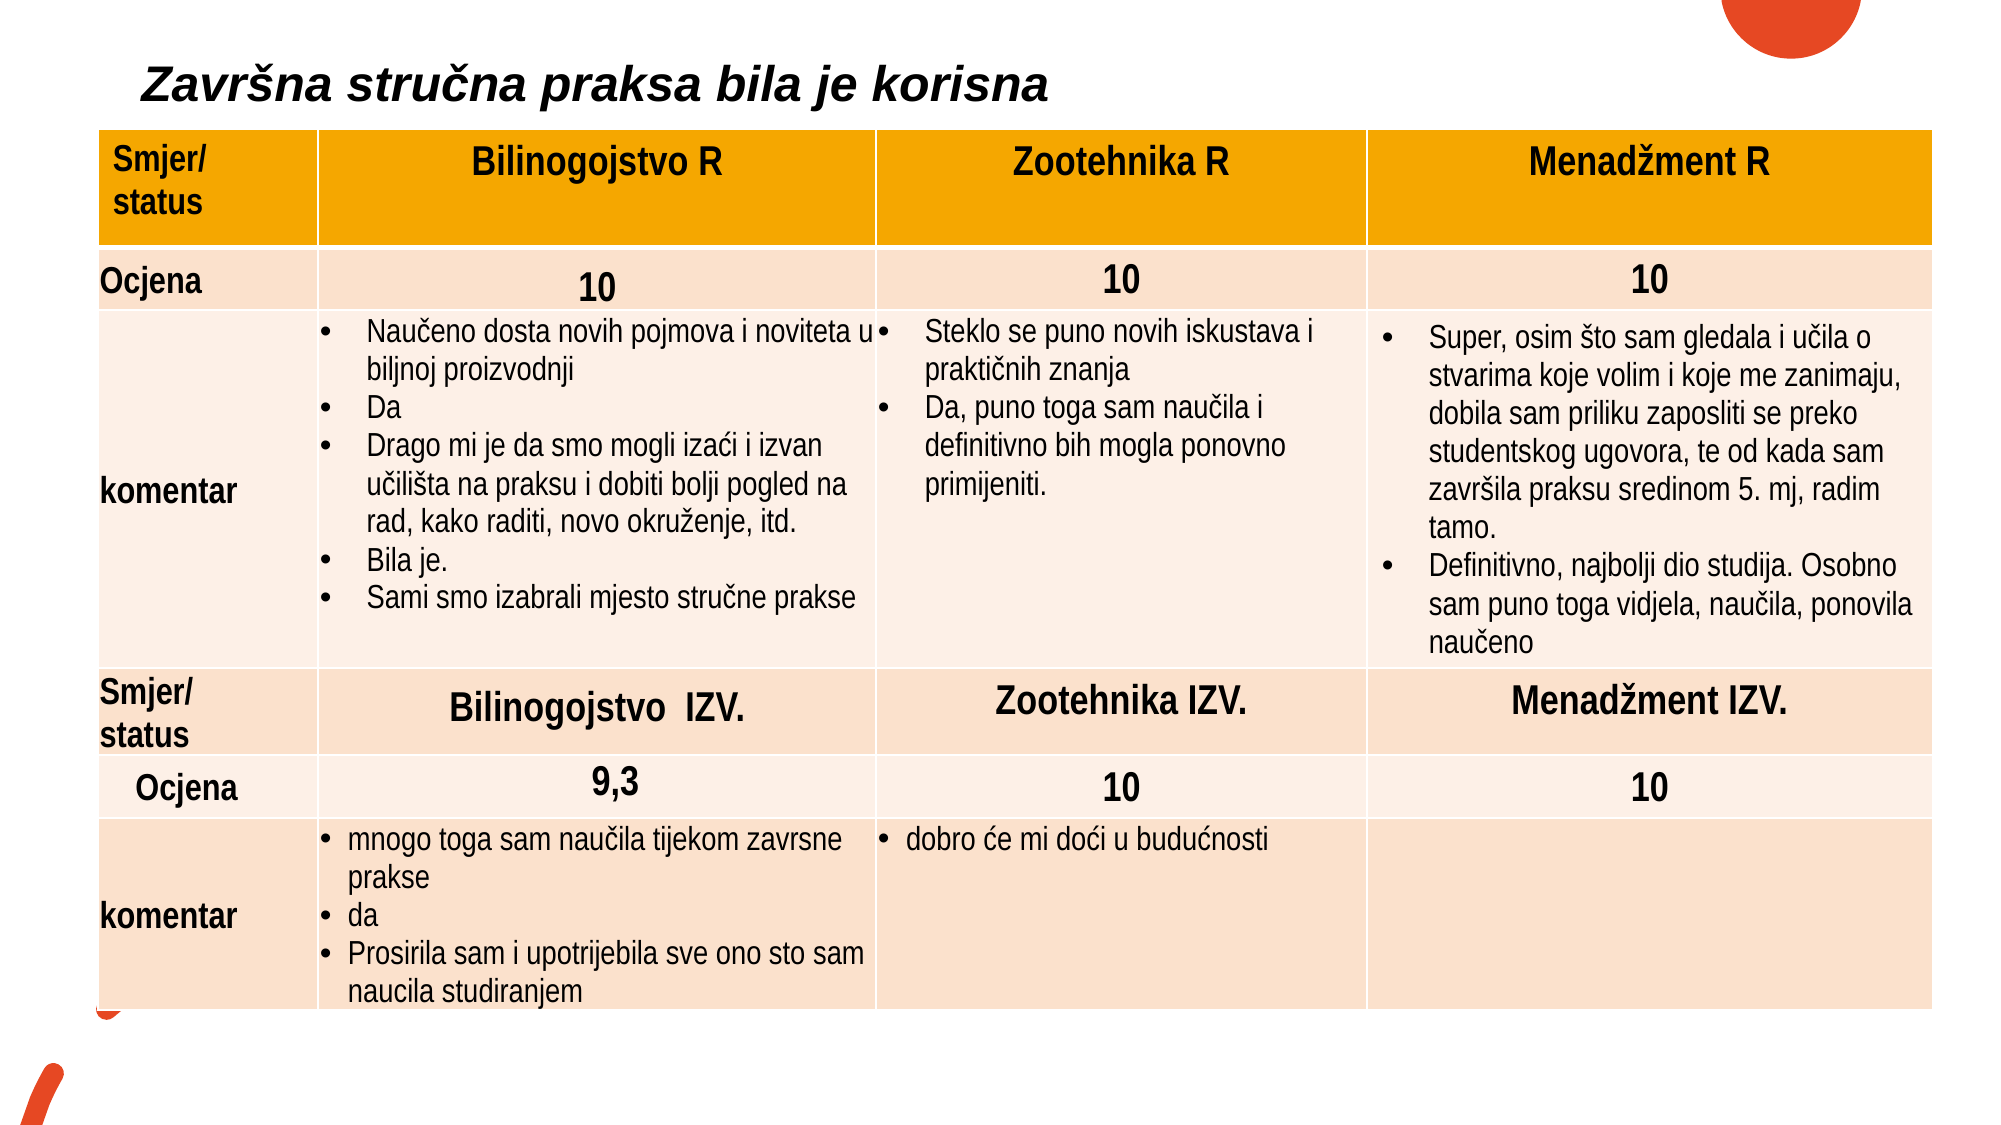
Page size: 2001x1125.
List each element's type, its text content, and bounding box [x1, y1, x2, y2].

title Završna stručna praksa bila je korisna [126, 0, 1852, 128]
table_cell Super, osim što sam gledala i učila o stvarima koje volim i koje me zanimaju, dobila sam priliku zaposliti se preko studentskog ugovora, te od kada sam završila praksu sredinom 5. mj, radim tamo. Definitivno, najbolji dio studija. Osobno sam puno toga vidjela, naučila, ponovila naučeno [1368, 311, 1932, 667]
table_cell Steklo se puno novih iskustava i praktičnih znanja Da, puno toga sam naučila i definitivno bih mogla ponovno primijeniti. [877, 311, 1366, 667]
table_header Smjer/ status [99, 130, 317, 245]
table_cell Naučeno dosta novih pojmova i noviteta u biljnoj proizvodnji Da Drago mi je da smo mogli izaći i izvan učilišta na praksu i dobiti bolji pogled na rad, kako raditi, novo okruženje, itd. Bila je. Sami smo izabrali mjesto stručne prakse [319, 311, 875, 667]
table_cell mnogo toga sam naučila tijekom zavrsne prakse da Prosirila sam i upotrijebila sve ono sto sam naucila studiranjem [319, 819, 875, 1009]
table_cell Ocjena [99, 756, 317, 817]
table_cell 9,3 [319, 756, 875, 817]
table_cell Ocjena [99, 250, 317, 309]
table_cell 10 [1368, 250, 1932, 309]
table_header Bilinogojstvo R [319, 130, 875, 245]
table_header Zootehnika R [877, 130, 1366, 245]
table_header Menadžment R [1368, 130, 1932, 245]
table_cell 10 [877, 250, 1366, 309]
table_cell [1368, 819, 1932, 1009]
table_cell Bilinogojstvo IZV. [319, 669, 875, 754]
table_cell komentar [99, 819, 317, 1009]
table_cell komentar [99, 311, 317, 667]
table_cell 10 [877, 756, 1366, 817]
table_cell 10 [1368, 756, 1932, 817]
table_cell dobro će mi doći u budućnosti [877, 819, 1366, 1009]
table_cell Zootehnika IZV. [877, 669, 1366, 754]
table_cell Menadžment IZV. [1368, 669, 1932, 754]
table_cell 10 [319, 250, 875, 309]
table_cell Smjer/ status [99, 669, 317, 754]
